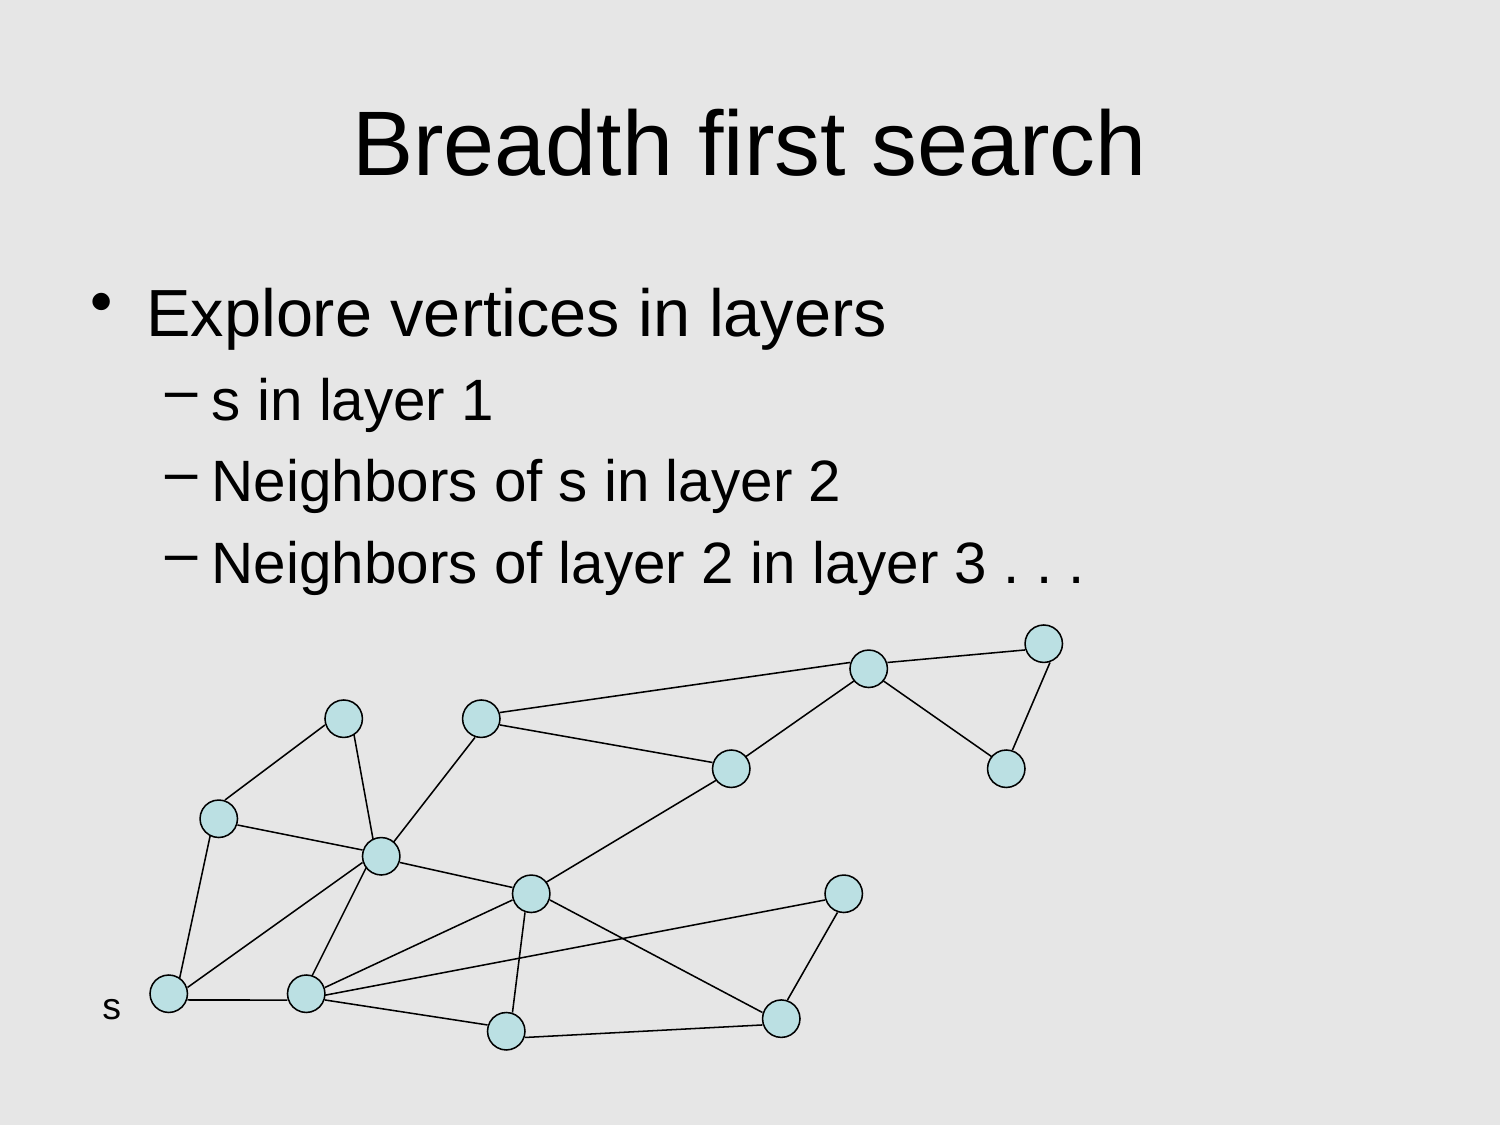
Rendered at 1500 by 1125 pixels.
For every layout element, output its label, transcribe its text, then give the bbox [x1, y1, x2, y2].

title Breadth first search [75, 45, 1425, 233]
text_box [150, 975, 188, 1013]
text_box [1025, 624, 1063, 663]
text_box [324, 699, 363, 738]
text_box [512, 875, 550, 913]
text_box [825, 875, 863, 913]
text_box [362, 837, 400, 876]
text_box [987, 750, 1026, 788]
text_box [712, 750, 751, 788]
text_box [462, 699, 501, 738]
text_box [287, 975, 325, 1013]
text_box [487, 1012, 526, 1051]
text_box [200, 800, 238, 838]
text_box [762, 999, 801, 1038]
list Explore vertices in layers s in layer 1 Neighbors of s in layer 2 Neighbors of layer 2 in layer 3 . . . [75, 262, 1425, 1005]
text_box s [87, 974, 150, 1035]
text_box [849, 650, 888, 688]
